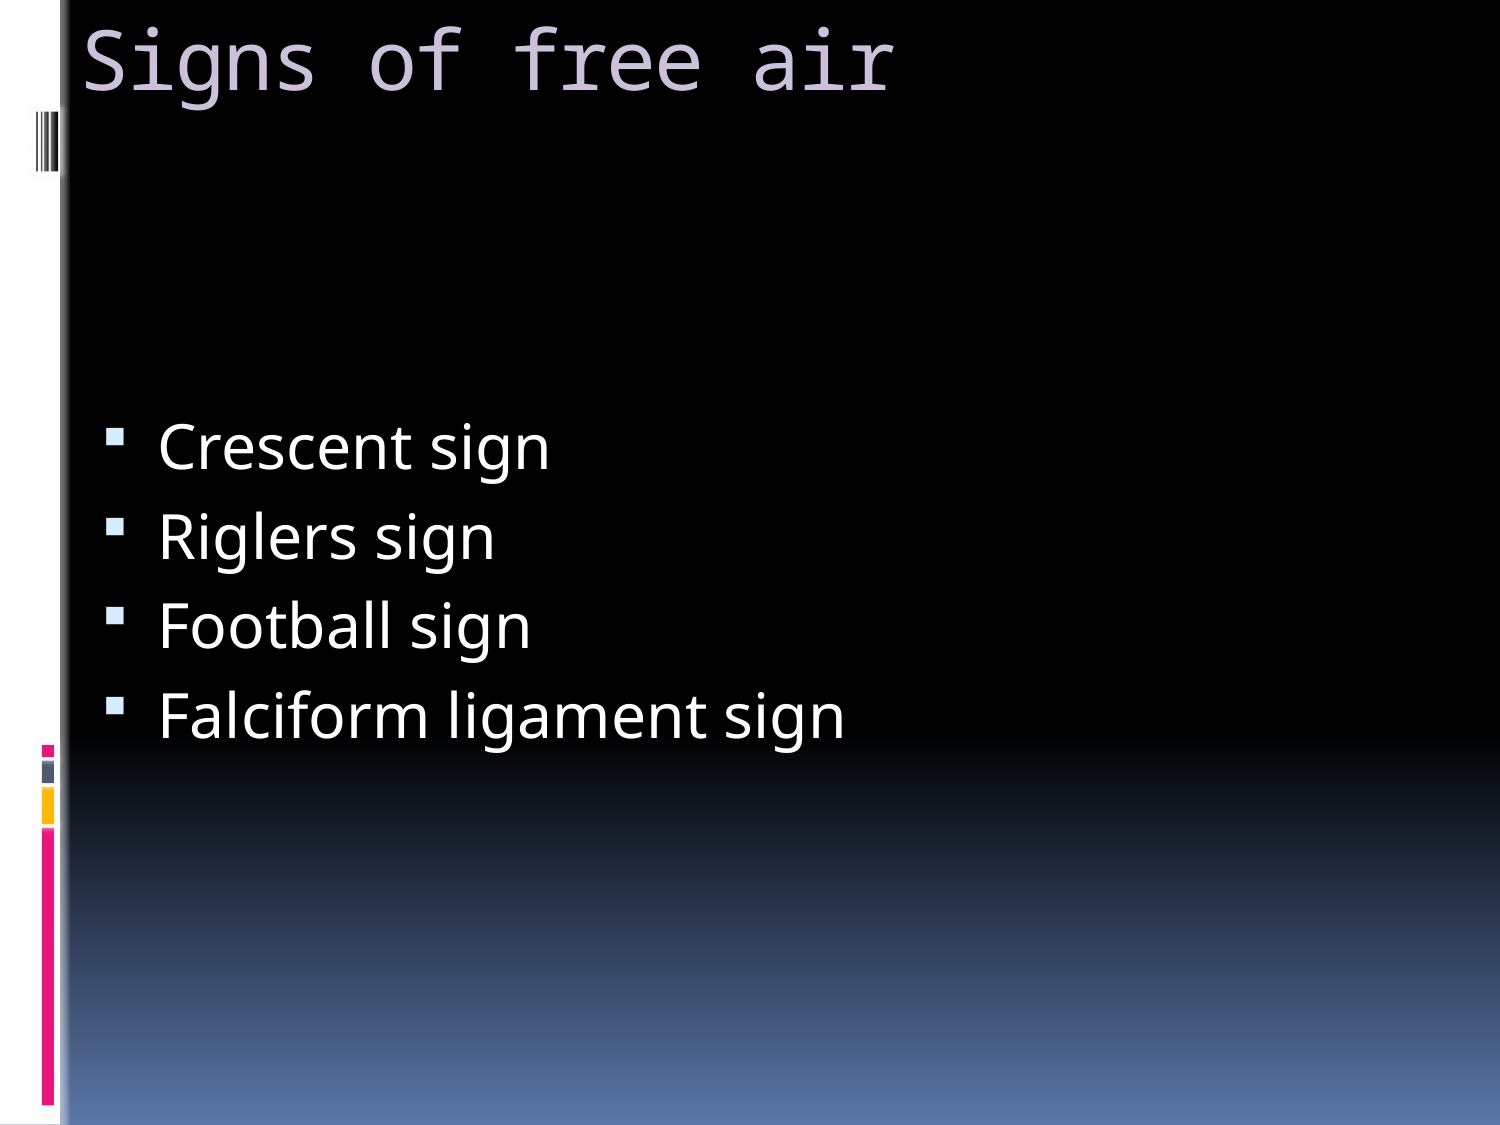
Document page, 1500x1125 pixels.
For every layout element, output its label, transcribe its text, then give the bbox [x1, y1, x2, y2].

title Signs of free air [64, 0, 1415, 188]
list Crescent sign Riglers sign Football sign Falciform ligament sign [75, 220, 1425, 963]
